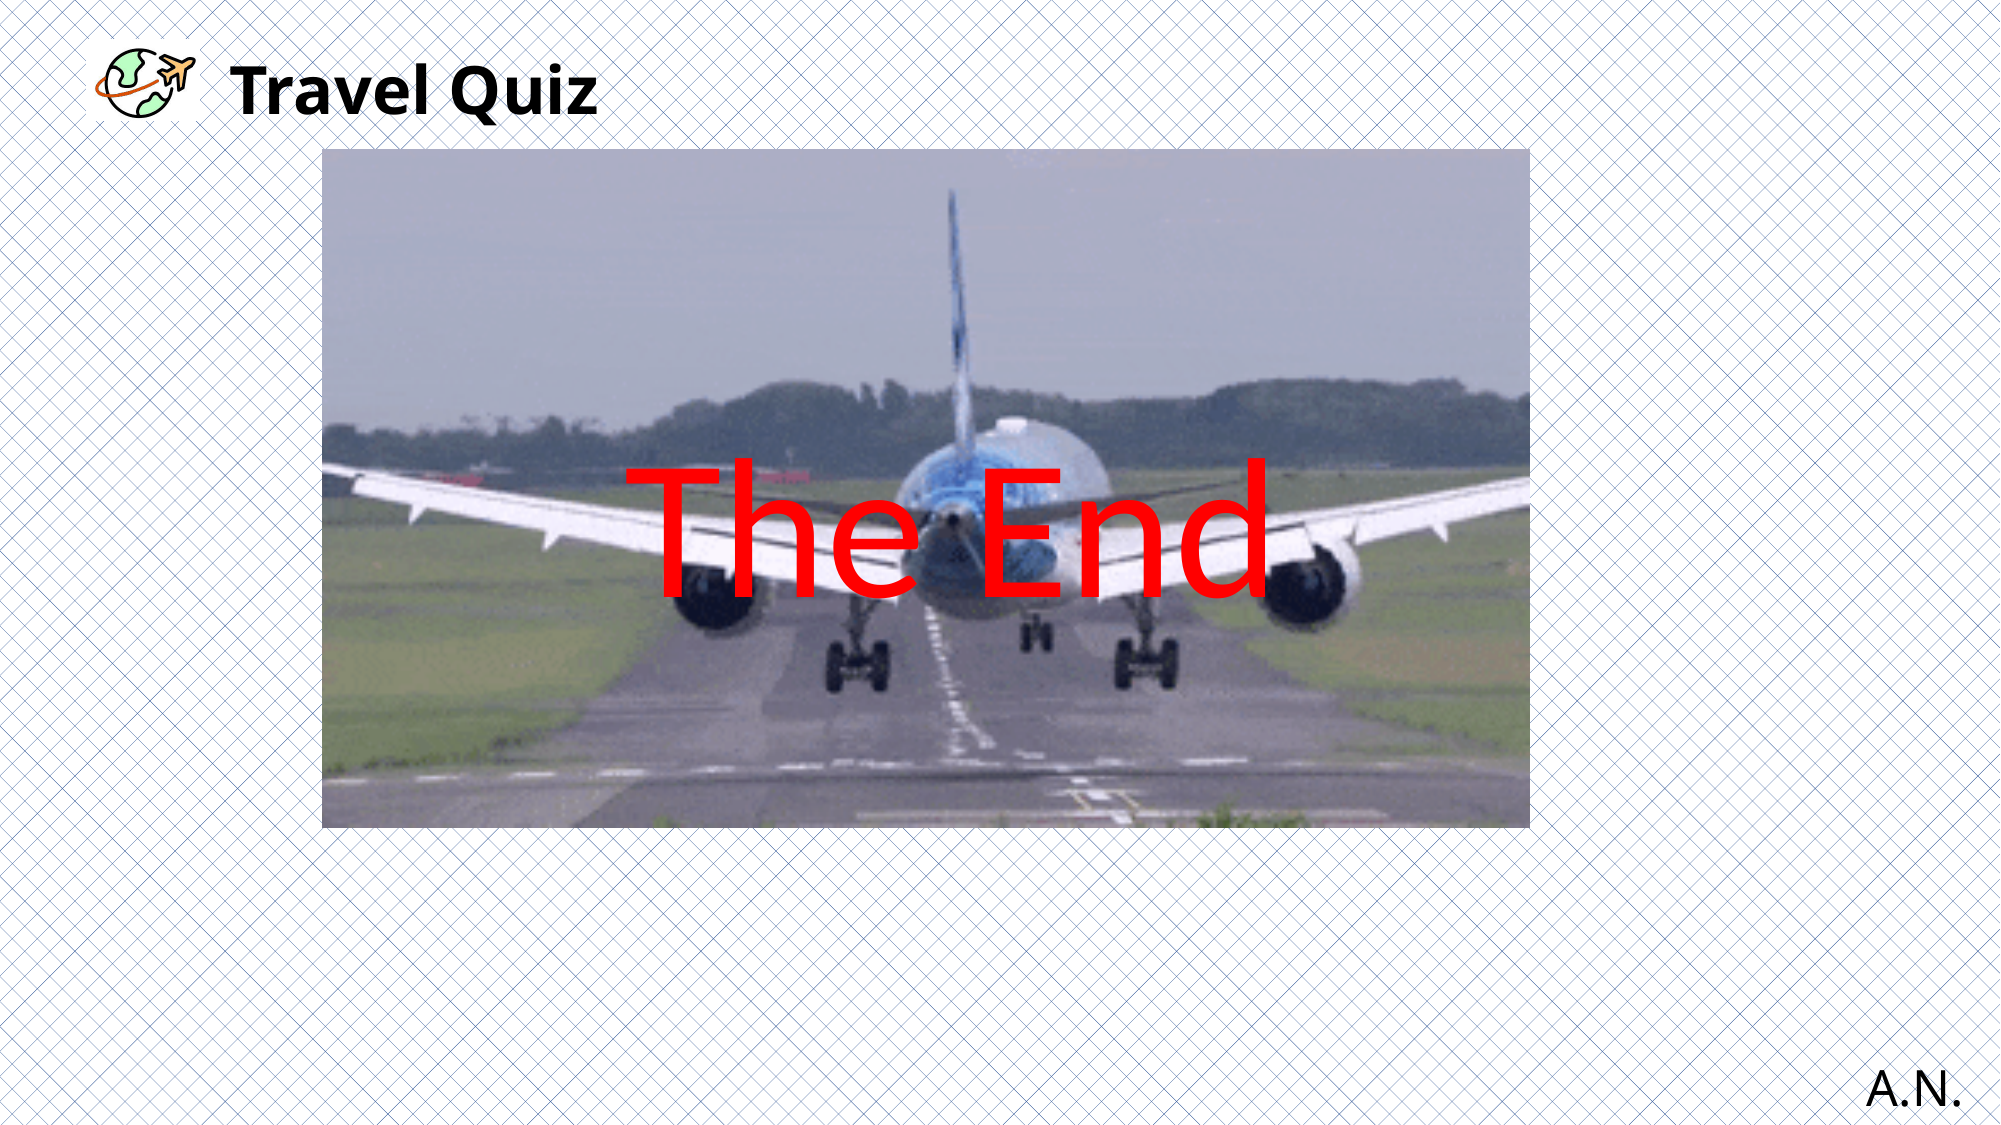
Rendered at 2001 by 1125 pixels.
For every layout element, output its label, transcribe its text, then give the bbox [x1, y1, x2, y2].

text_box A.N. [1851, 1049, 1979, 1124]
picture [322, 149, 1530, 828]
text_box Travel Quiz [184, 58, 645, 137]
picture [86, 39, 200, 121]
